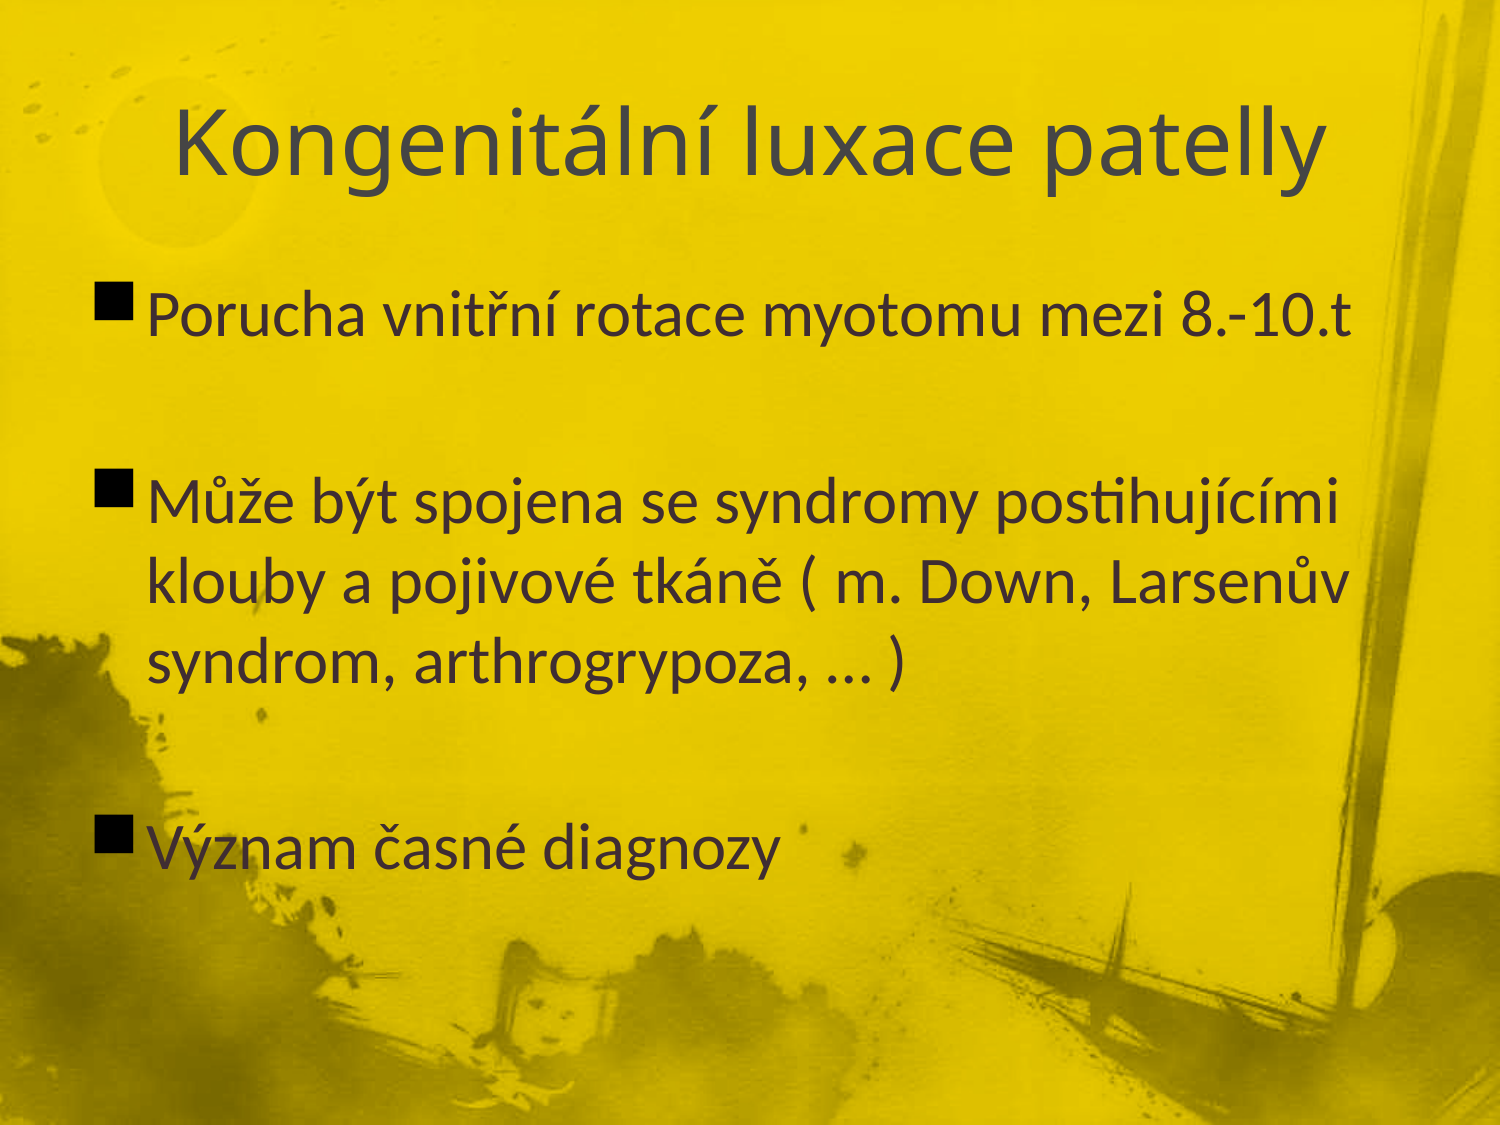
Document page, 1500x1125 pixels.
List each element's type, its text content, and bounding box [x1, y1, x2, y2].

list Porucha vnitřní rotace myotomu mezi 8.-10.t Může být spojena se syndromy postihujícími klouby a pojivové tkáně ( m. Down, Larsenův syndrom, arthrogrypoza, … ) Význam časné diagnozy [75, 262, 1425, 1005]
title Kongenitální luxace patelly [75, 45, 1425, 233]
